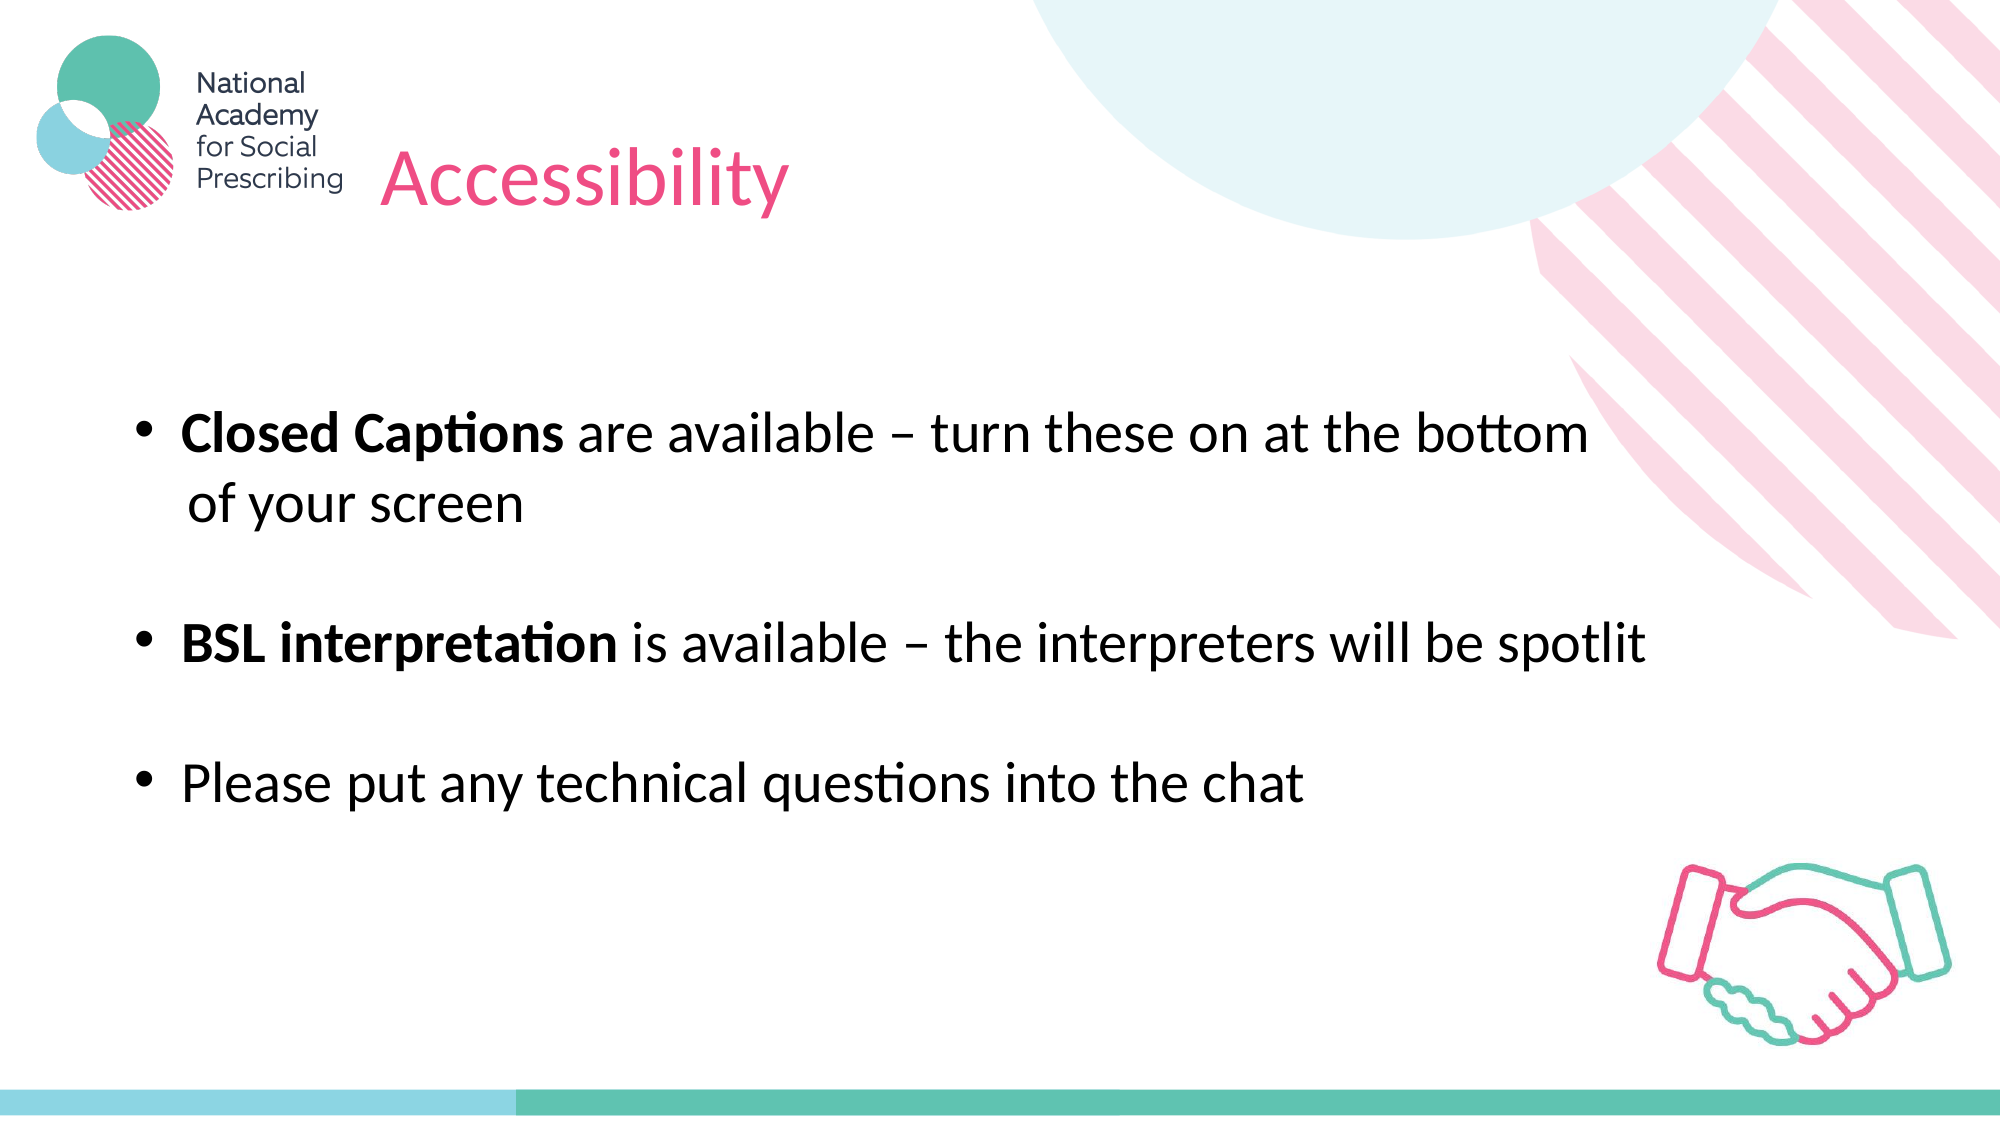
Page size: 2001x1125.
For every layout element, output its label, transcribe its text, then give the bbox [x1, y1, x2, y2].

title Accessibility [365, 75, 1824, 282]
picture [22, 31, 356, 215]
text_box Closed Captions are available – turn these on at the bottom of your screen BSL interpretation is available – the interpreters will be spotlit Please put any technical questions into the chat [119, 386, 1913, 822]
picture [1650, 858, 1958, 1050]
